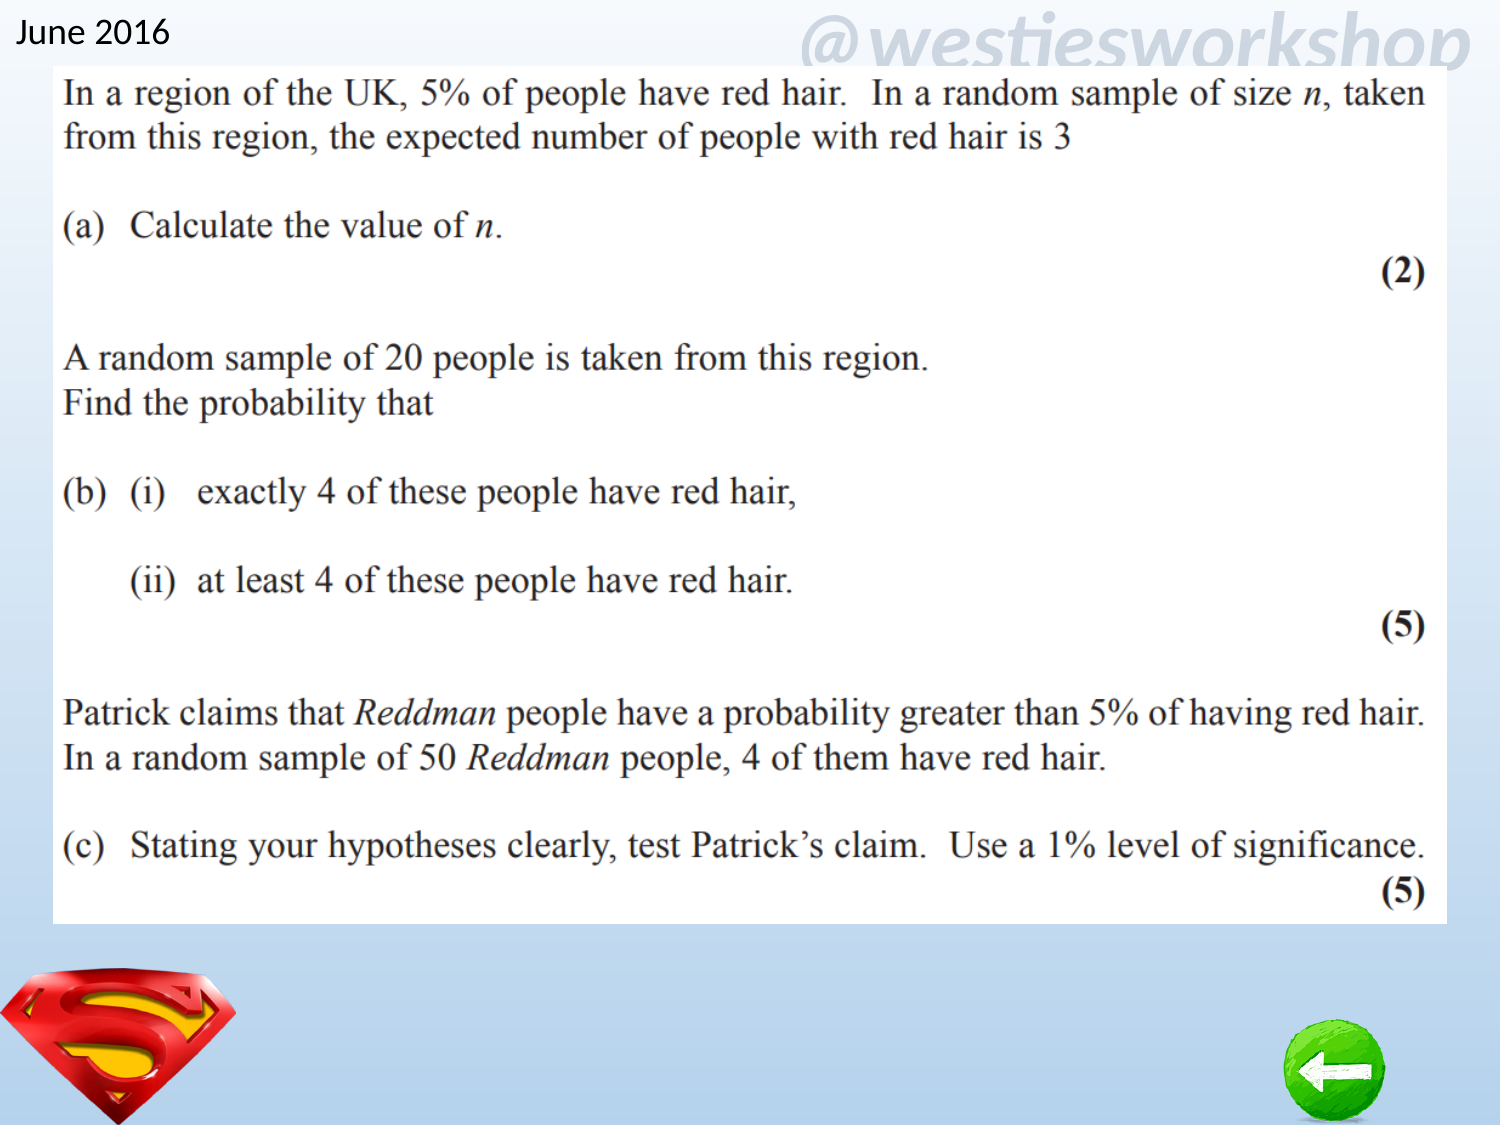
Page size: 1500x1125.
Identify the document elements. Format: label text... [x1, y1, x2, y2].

text_box June 2016 [1, 0, 186, 60]
picture [1281, 1019, 1387, 1125]
picture [53, 66, 1447, 924]
picture [0, 968, 236, 1125]
